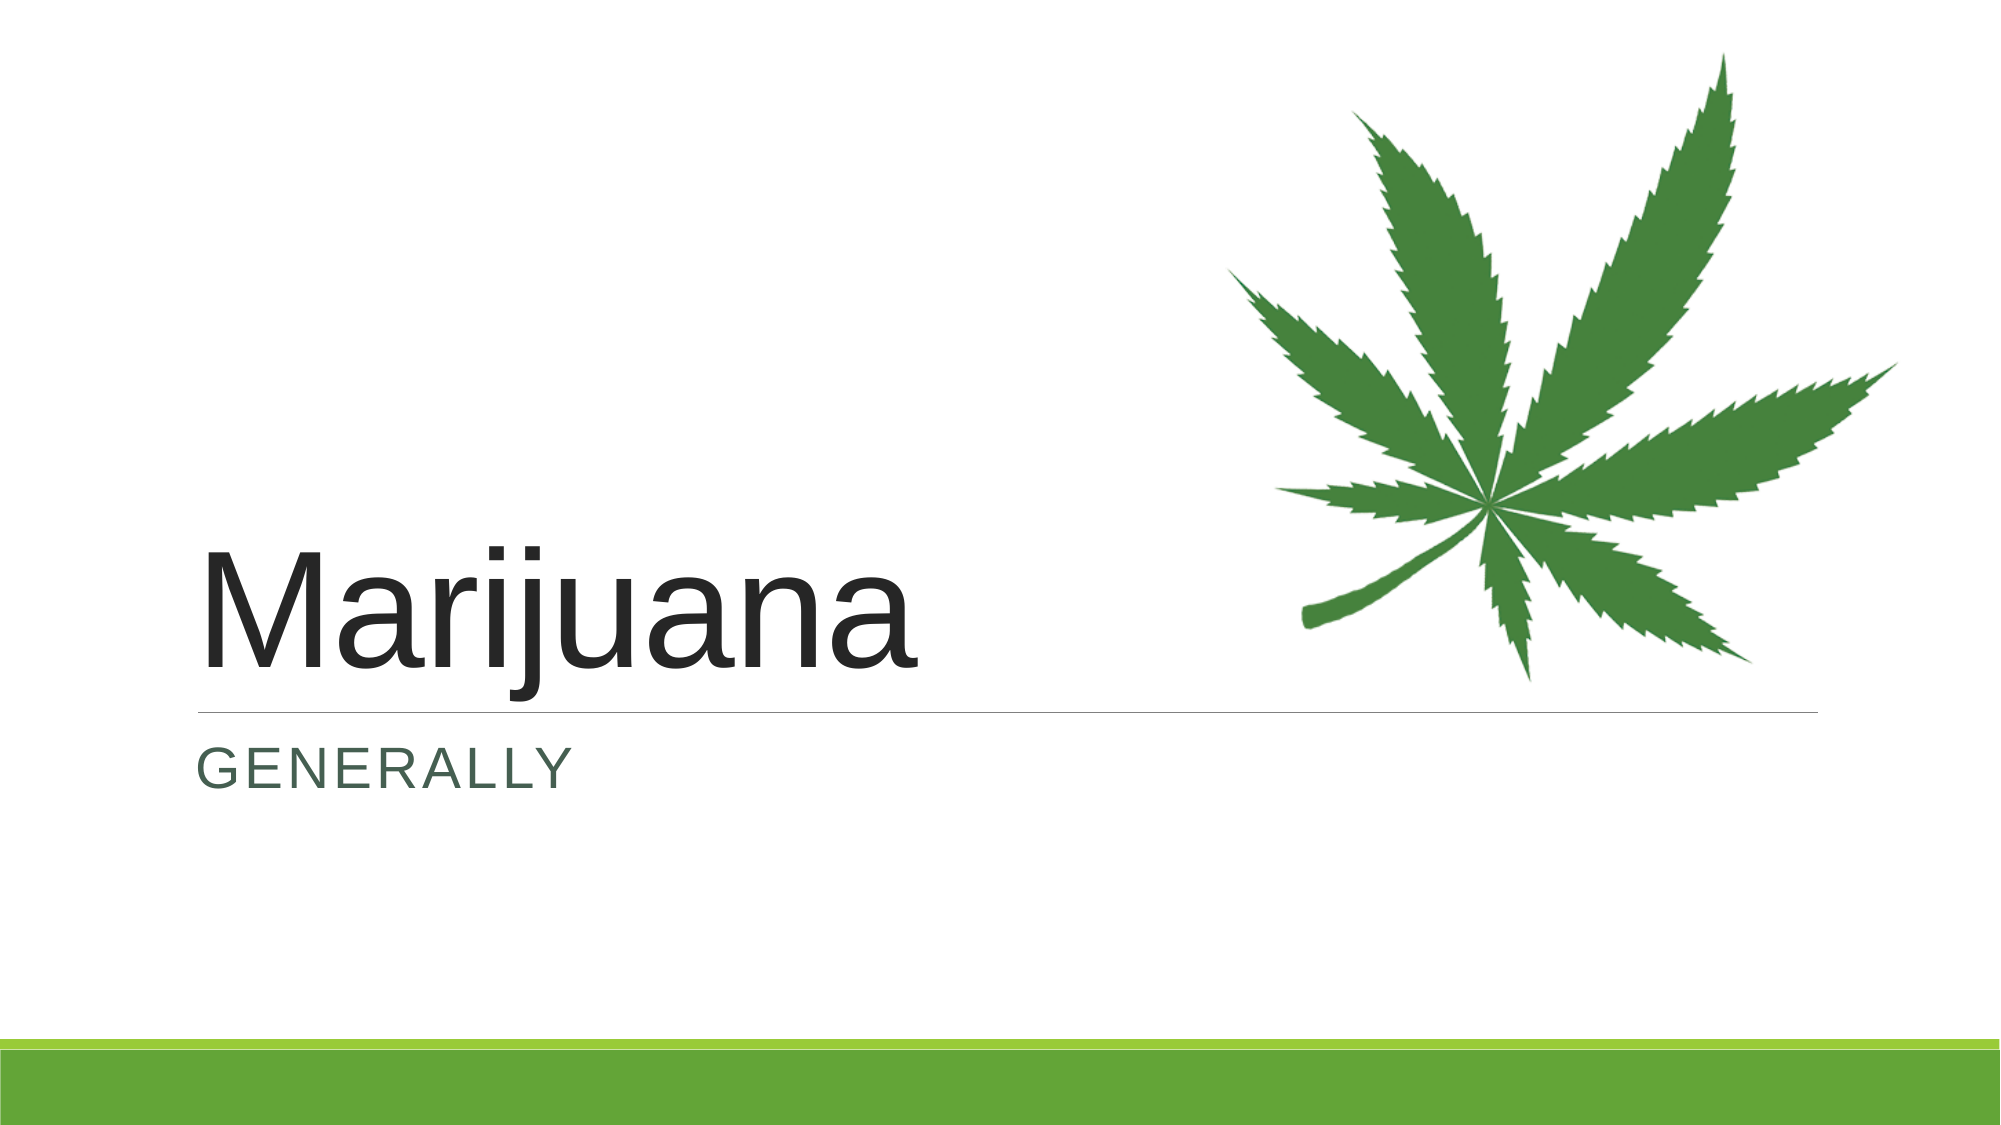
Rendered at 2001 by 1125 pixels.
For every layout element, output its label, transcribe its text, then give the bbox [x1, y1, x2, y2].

list Generally [179, 730, 1831, 919]
title Marijuana [179, 124, 1215, 710]
picture [1218, 21, 1908, 710]
